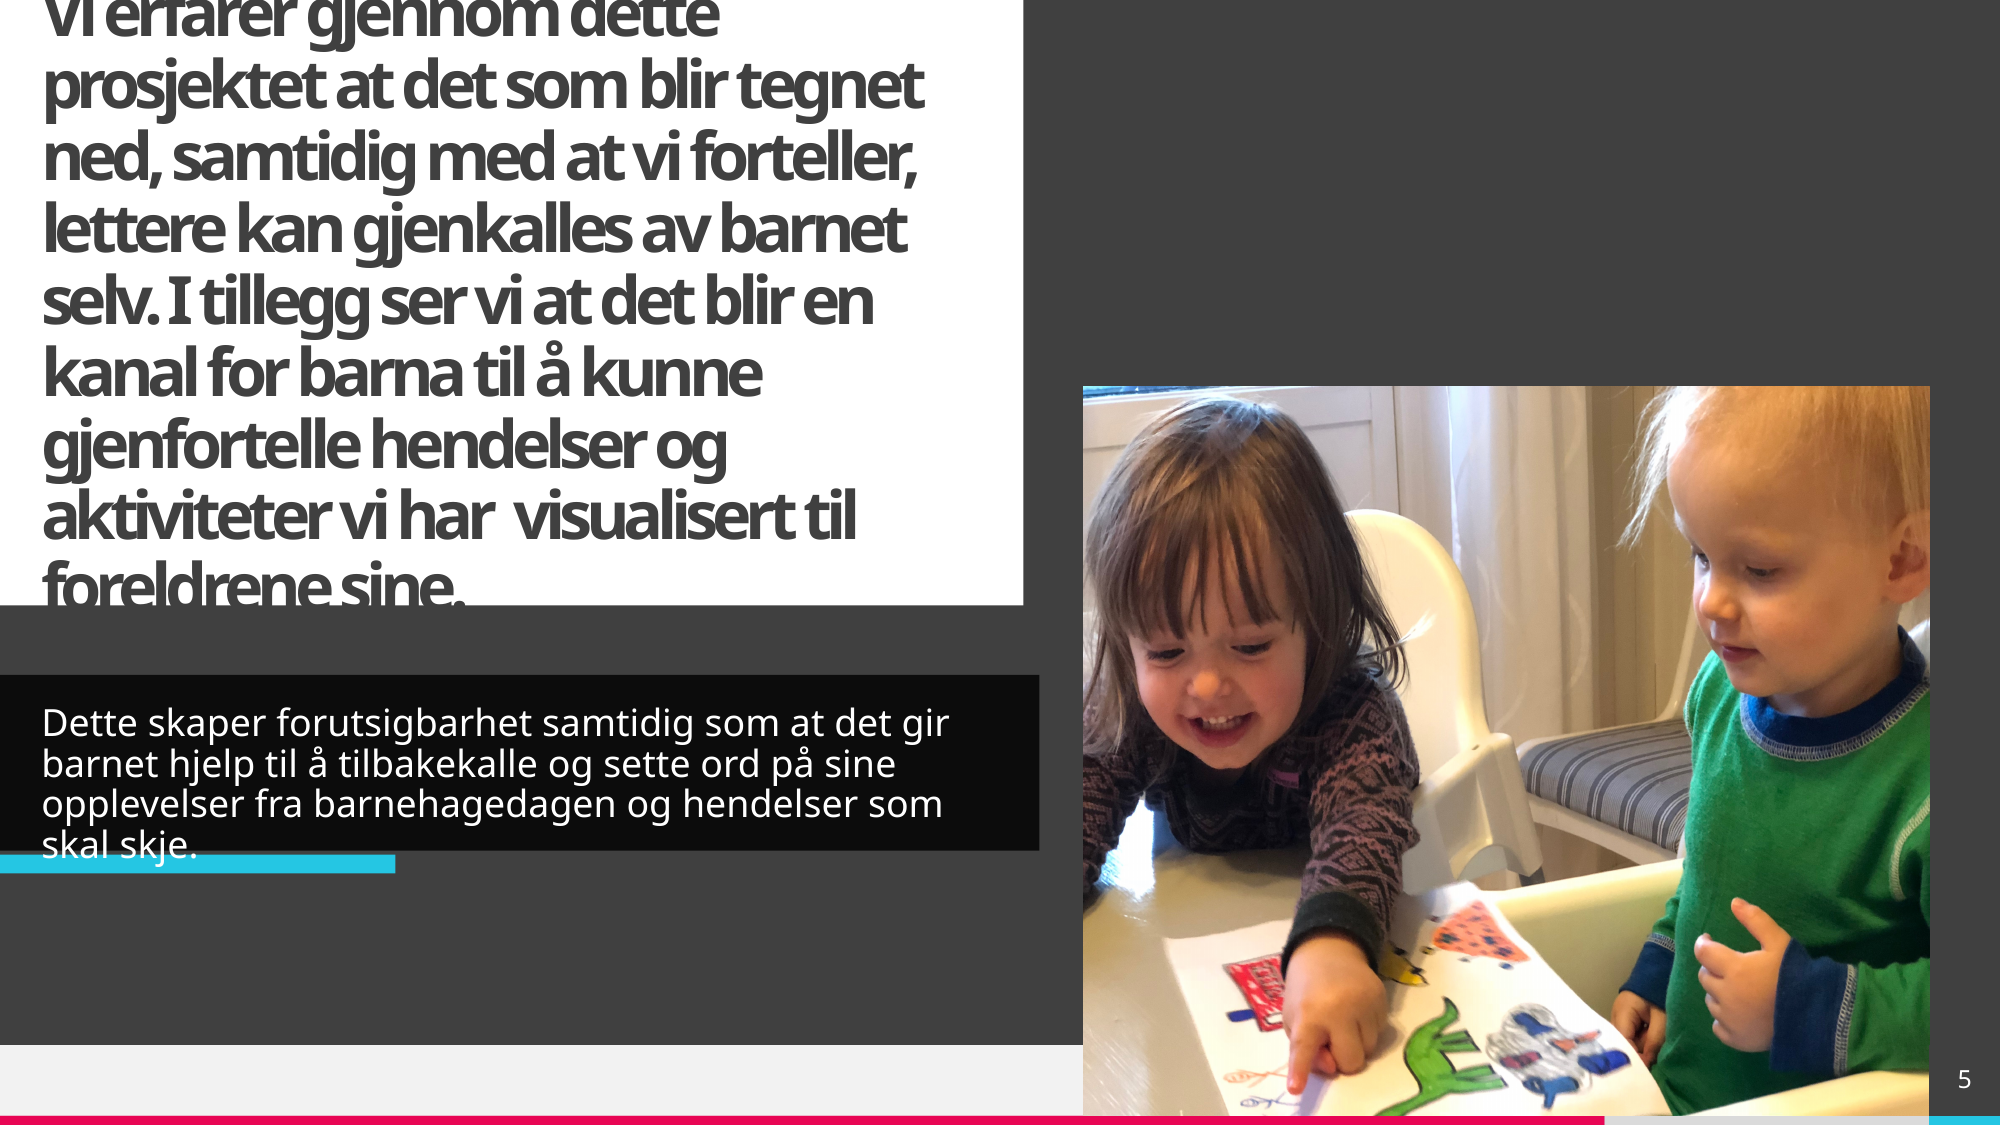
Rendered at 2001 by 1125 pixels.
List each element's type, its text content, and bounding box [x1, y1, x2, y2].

slide_number 5 [1930, 1045, 2000, 1116]
list Dette skaper forutsigbarhet samtidig som at det gir barnet hjelp til å tilbakekalle og sette ord på sine opplevelser fra barnehagedagen og hendelser som skal skje. [0, 675, 1040, 851]
picture [1083, 386, 1930, 1116]
title Vi erfarer gjennom dette prosjektet at det som blir tegnet ned, samtidig med at vi forteller, lettere kan gjenkalles av barnet selv. I tillegg ser vi at det blir en kanal for barna til å kunne gjenfortelle hendelser og aktiviteter vi har visualisert til foreldrene sine. [0, 0, 1024, 606]
